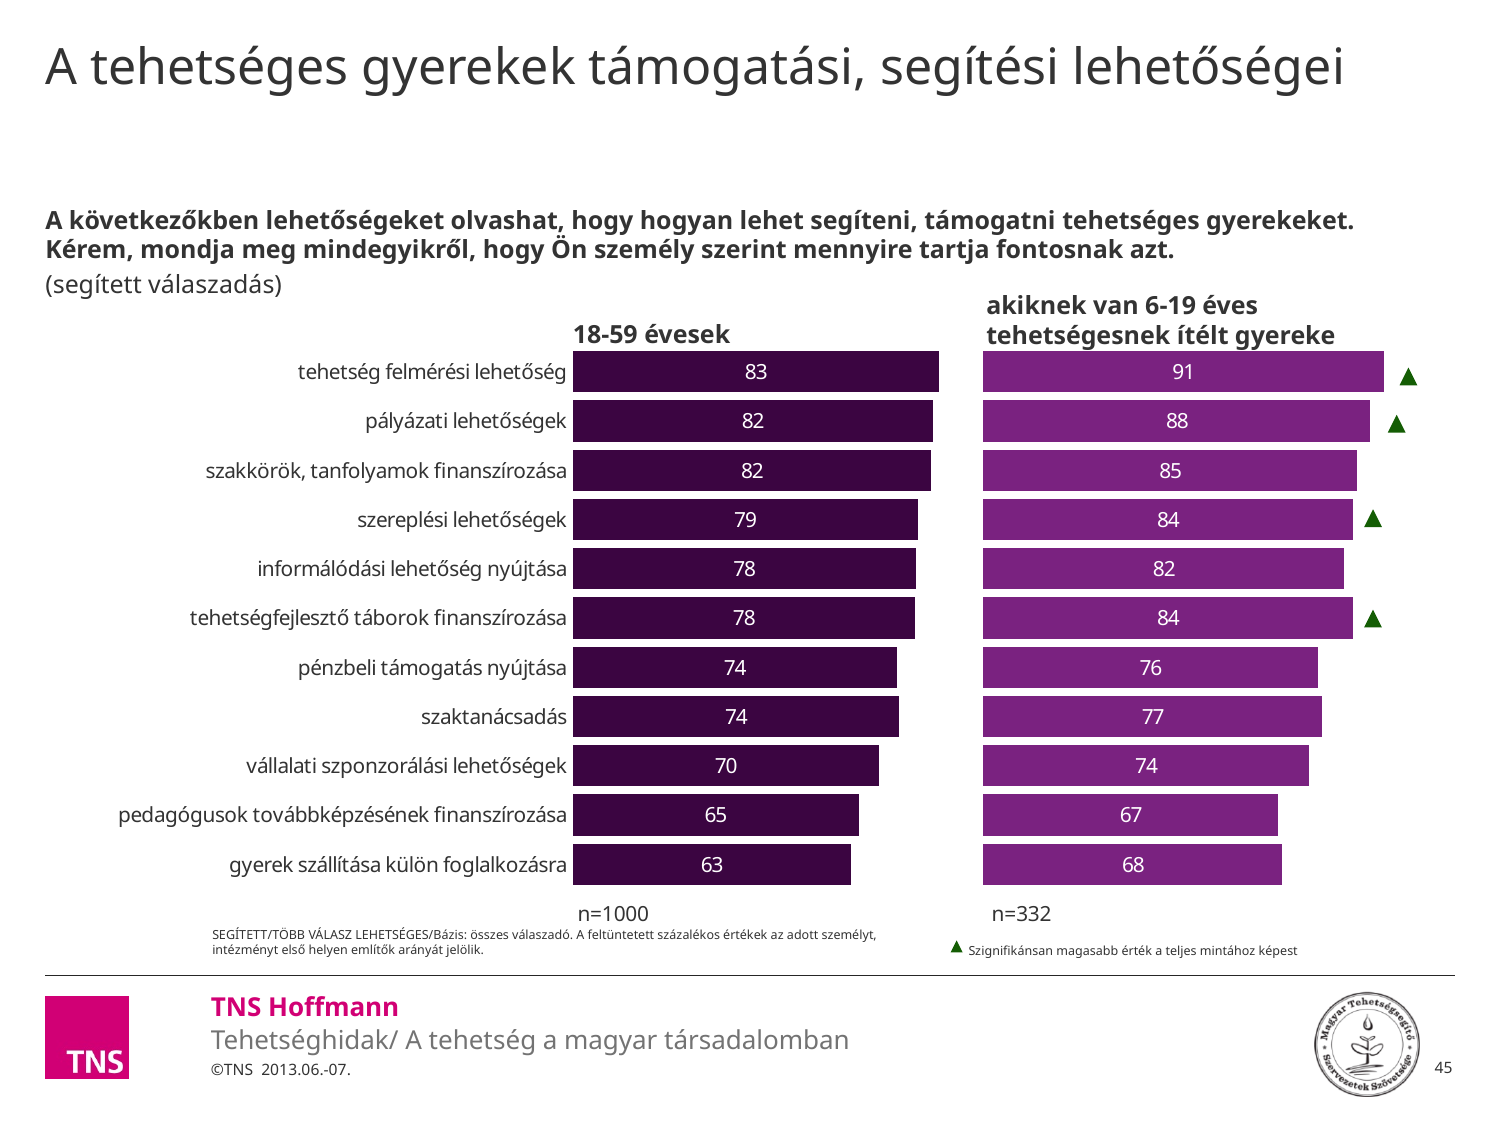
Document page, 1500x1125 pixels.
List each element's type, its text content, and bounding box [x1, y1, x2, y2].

title A tehetséges gyerekek támogatási, segítési lehetőségei [0, 0, 1500, 170]
list SEGÍTETT/TÖBB VÁLASZ LEHETSÉGES/Bázis: összes válaszadó. A feltüntetett százalékos értékek az adott személyt, intézményt első helyen említők arányát jelölik. [212, 919, 928, 975]
text_box Szignifikánsan magasabb érték a teljes mintához képest [968, 943, 1500, 975]
text_box [948, 938, 965, 955]
text_box n=1000 [577, 919, 650, 926]
text_box n=332 [991, 919, 1052, 926]
picture [1314, 991, 1420, 1097]
list A következőkben lehetőségeket olvashat, hogy hogyan lehet segíteni, támogatni tehetséges gyerekeket. Kérem, mondja meg mindegyikről, hogy Ön személy szerint mennyire tartja fontosnak azt. (segített válaszadás) [0, 169, 1453, 294]
chart [45, 210, 1455, 911]
picture [45, 996, 129, 1079]
slide_number 45 [1369, 1037, 1453, 1079]
